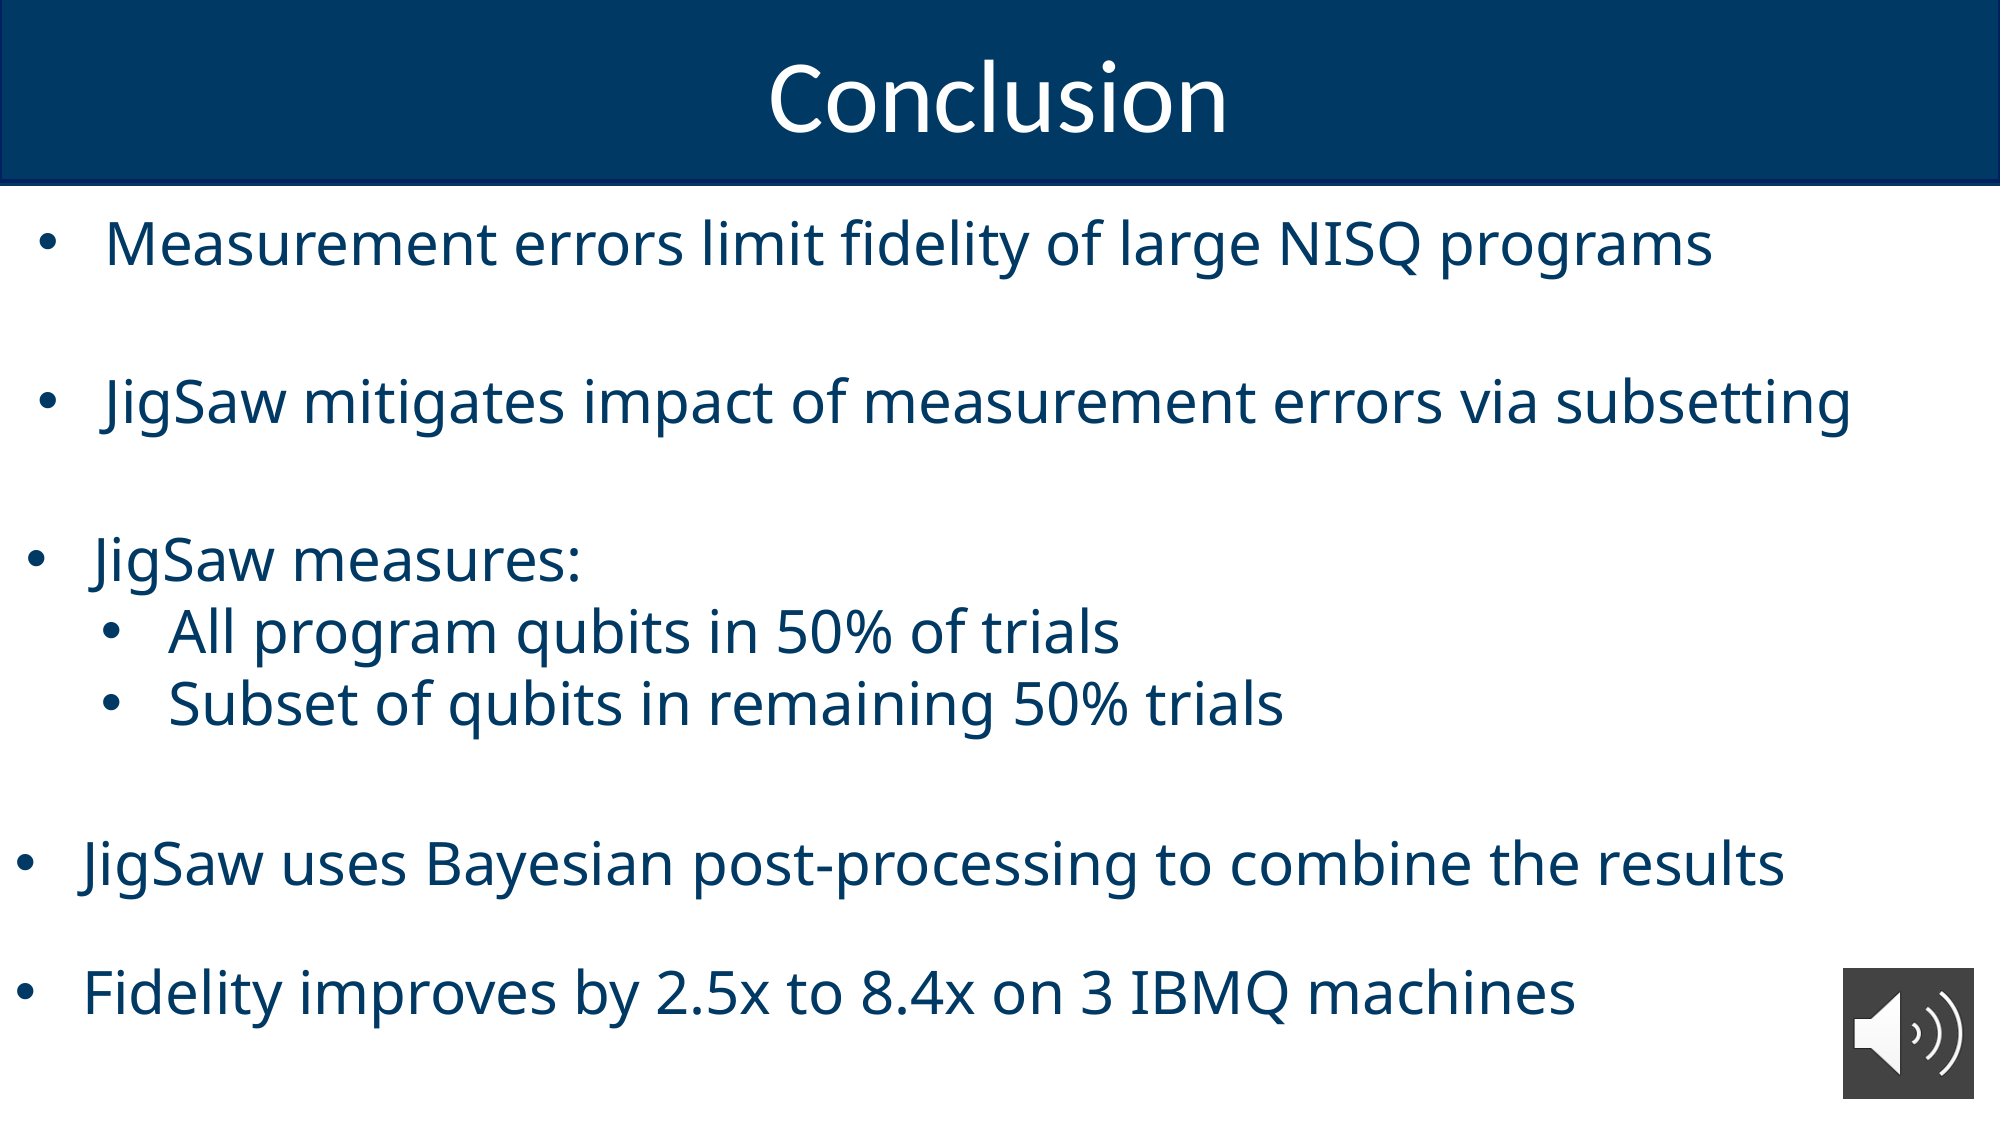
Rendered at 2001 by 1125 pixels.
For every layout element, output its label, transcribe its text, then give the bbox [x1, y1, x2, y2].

text_box Fidelity improves by 2.5x to 8.4x on 3 IBMQ machines [0, 947, 1978, 1034]
text_box JigSaw mitigates impact of measurement errors via subsetting [22, 356, 2000, 443]
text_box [0, 0, 2000, 182]
text_box JigSaw measures: All program qubits in 50% of trials Subset of qubits in remaining 50% trials [11, 514, 1989, 746]
text_box JigSaw uses Bayesian post-processing to combine the results [0, 818, 1978, 905]
picture [1841, 966, 1976, 1101]
text_box Measurement errors limit fidelity of large NISQ programs [22, 197, 2000, 285]
